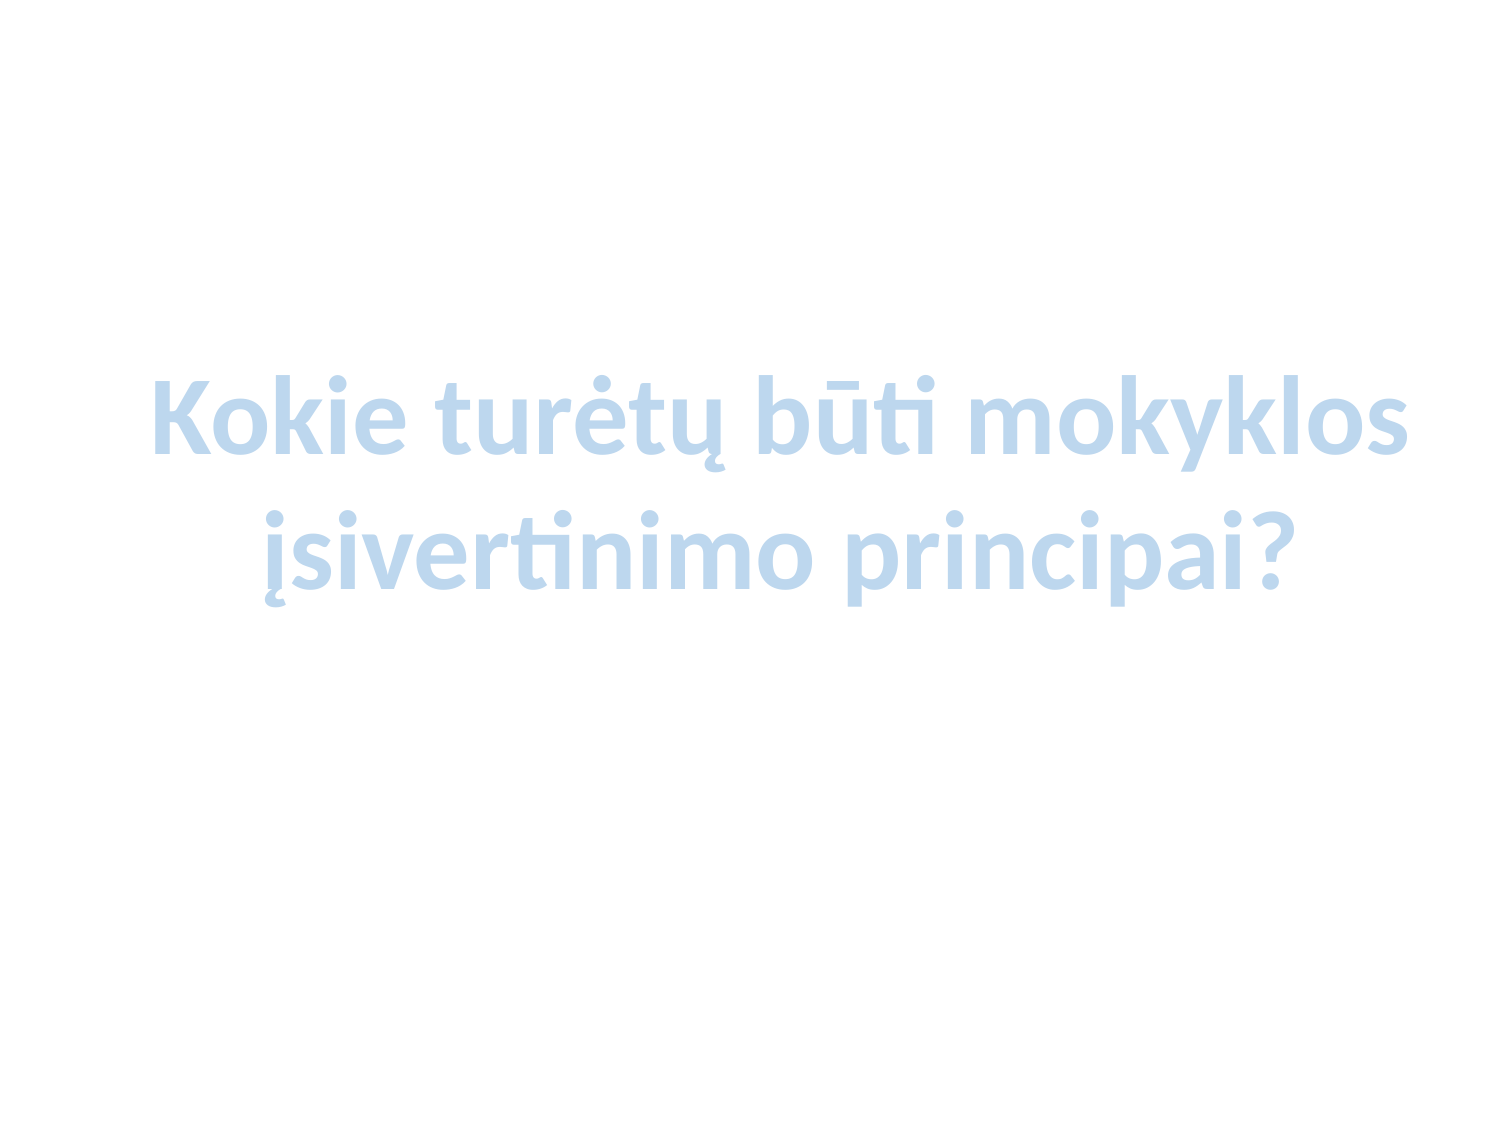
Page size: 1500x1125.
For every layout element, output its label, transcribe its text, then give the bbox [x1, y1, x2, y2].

text_box Kokie turėtų būti mokyklos įsivertinimo principai? [62, 334, 1500, 620]
